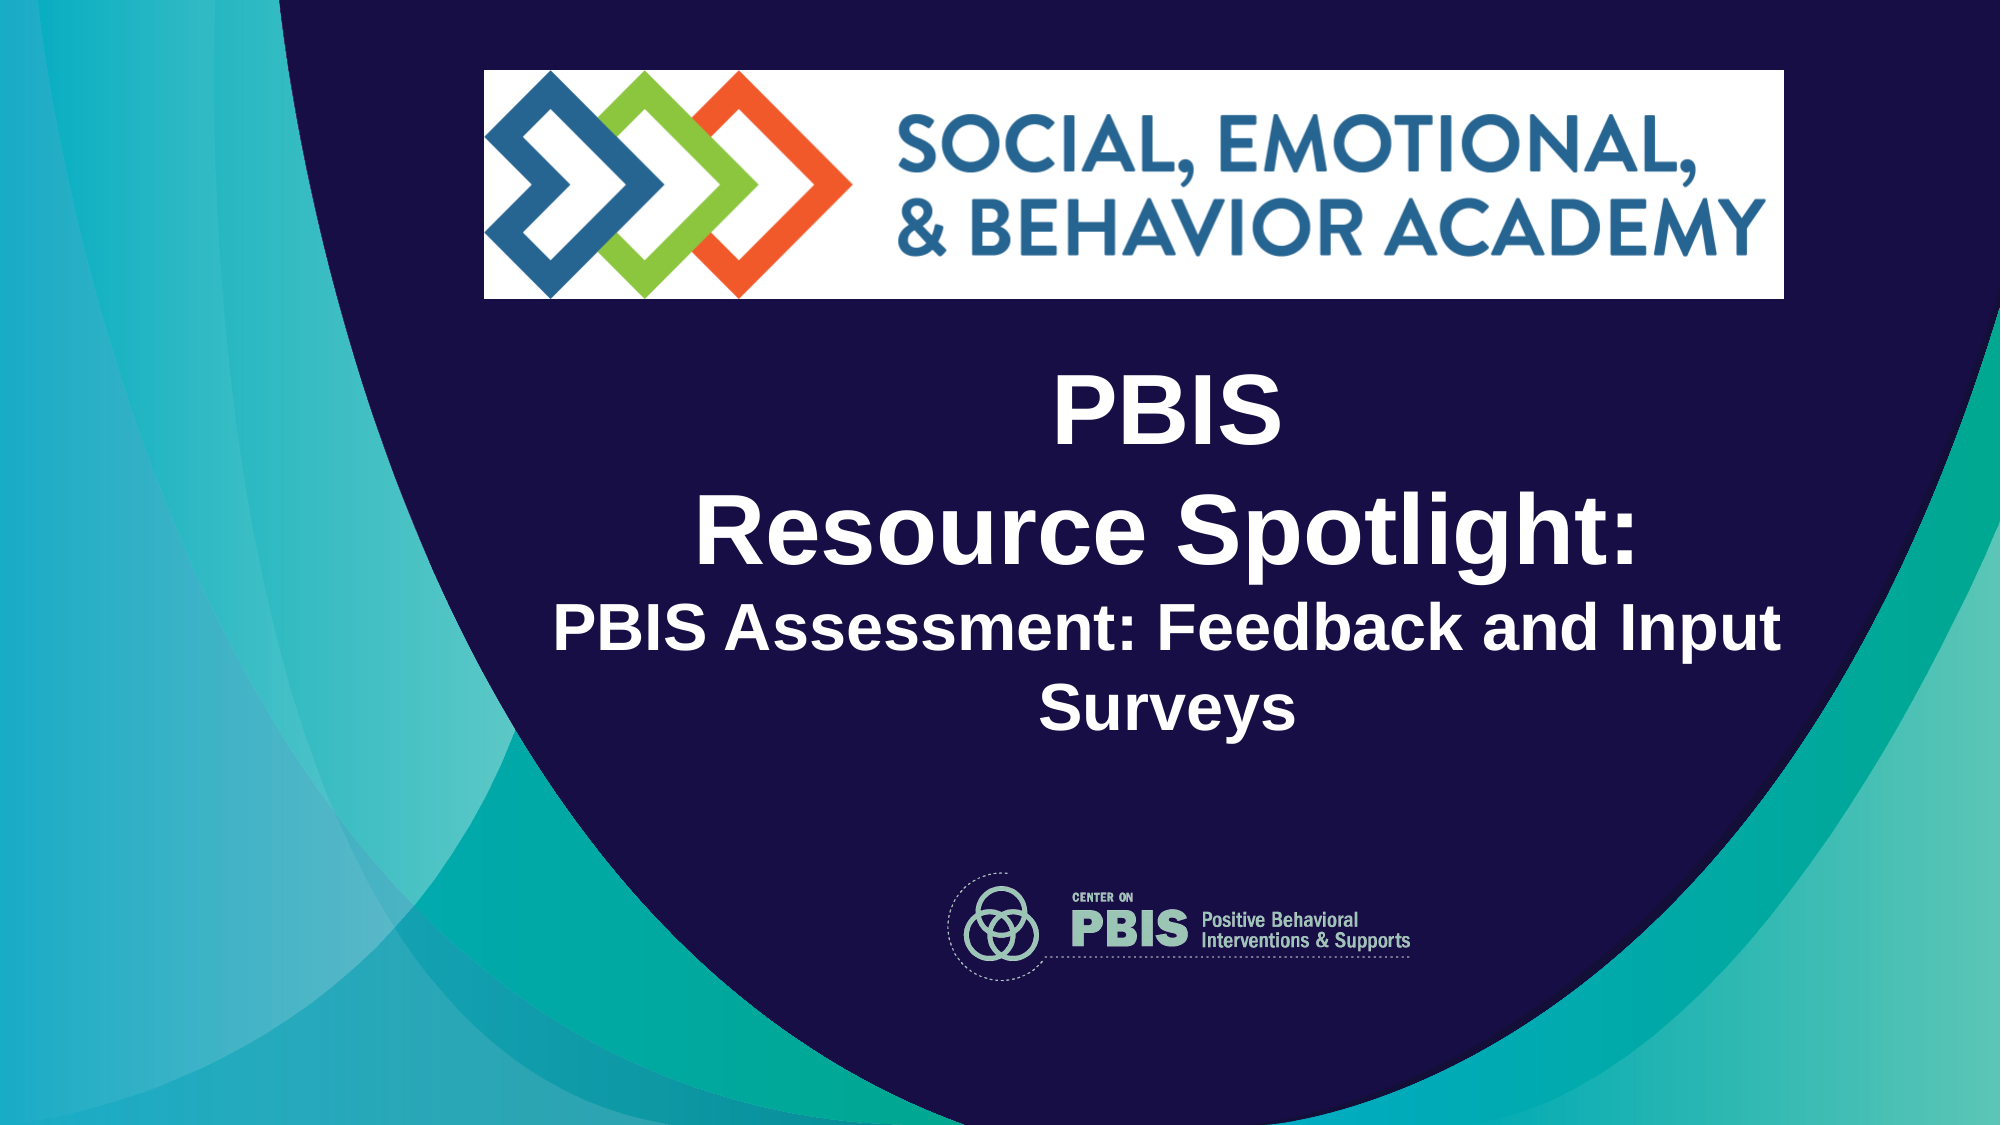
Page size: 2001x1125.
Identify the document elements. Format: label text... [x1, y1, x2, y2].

picture [945, 869, 1411, 986]
picture [484, 70, 1784, 300]
title PBIS Resource Spotlight: PBIS Assessment: Feedback and Input Surveys [460, 400, 1875, 769]
